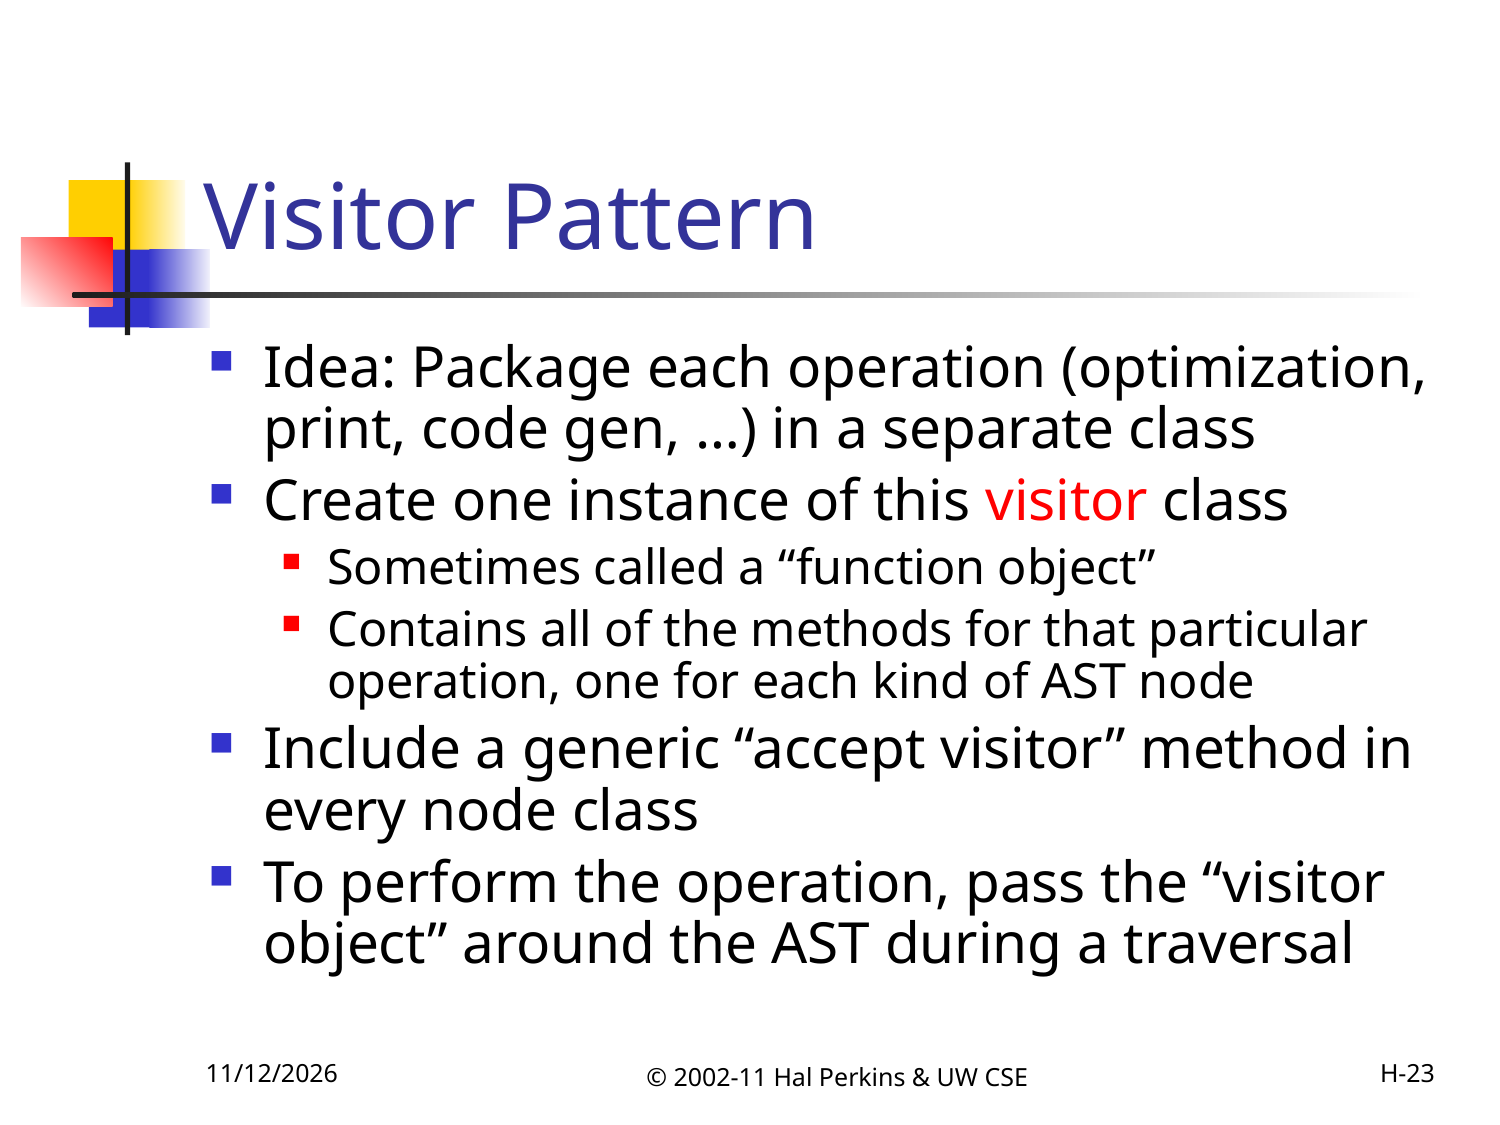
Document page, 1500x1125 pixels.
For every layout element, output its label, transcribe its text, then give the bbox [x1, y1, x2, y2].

title Visitor Pattern [188, 35, 1468, 275]
slide_number H-23 [1137, 1023, 1451, 1100]
list Idea: Package each operation (optimization, print, code gen, …) in a separate class Create one instance of this visitor class Sometimes called a “function object” Contains all of the methods for that particular operation, one for each kind of AST node Include a generic “accept visitor” method in every node class To perform the operation, pass the “visitor object” around the AST during a traversal [193, 331, 1450, 1006]
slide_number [190, 1023, 504, 1100]
footer © 2002-11 Hal Perkins & UW CSE [599, 1023, 1076, 1100]
